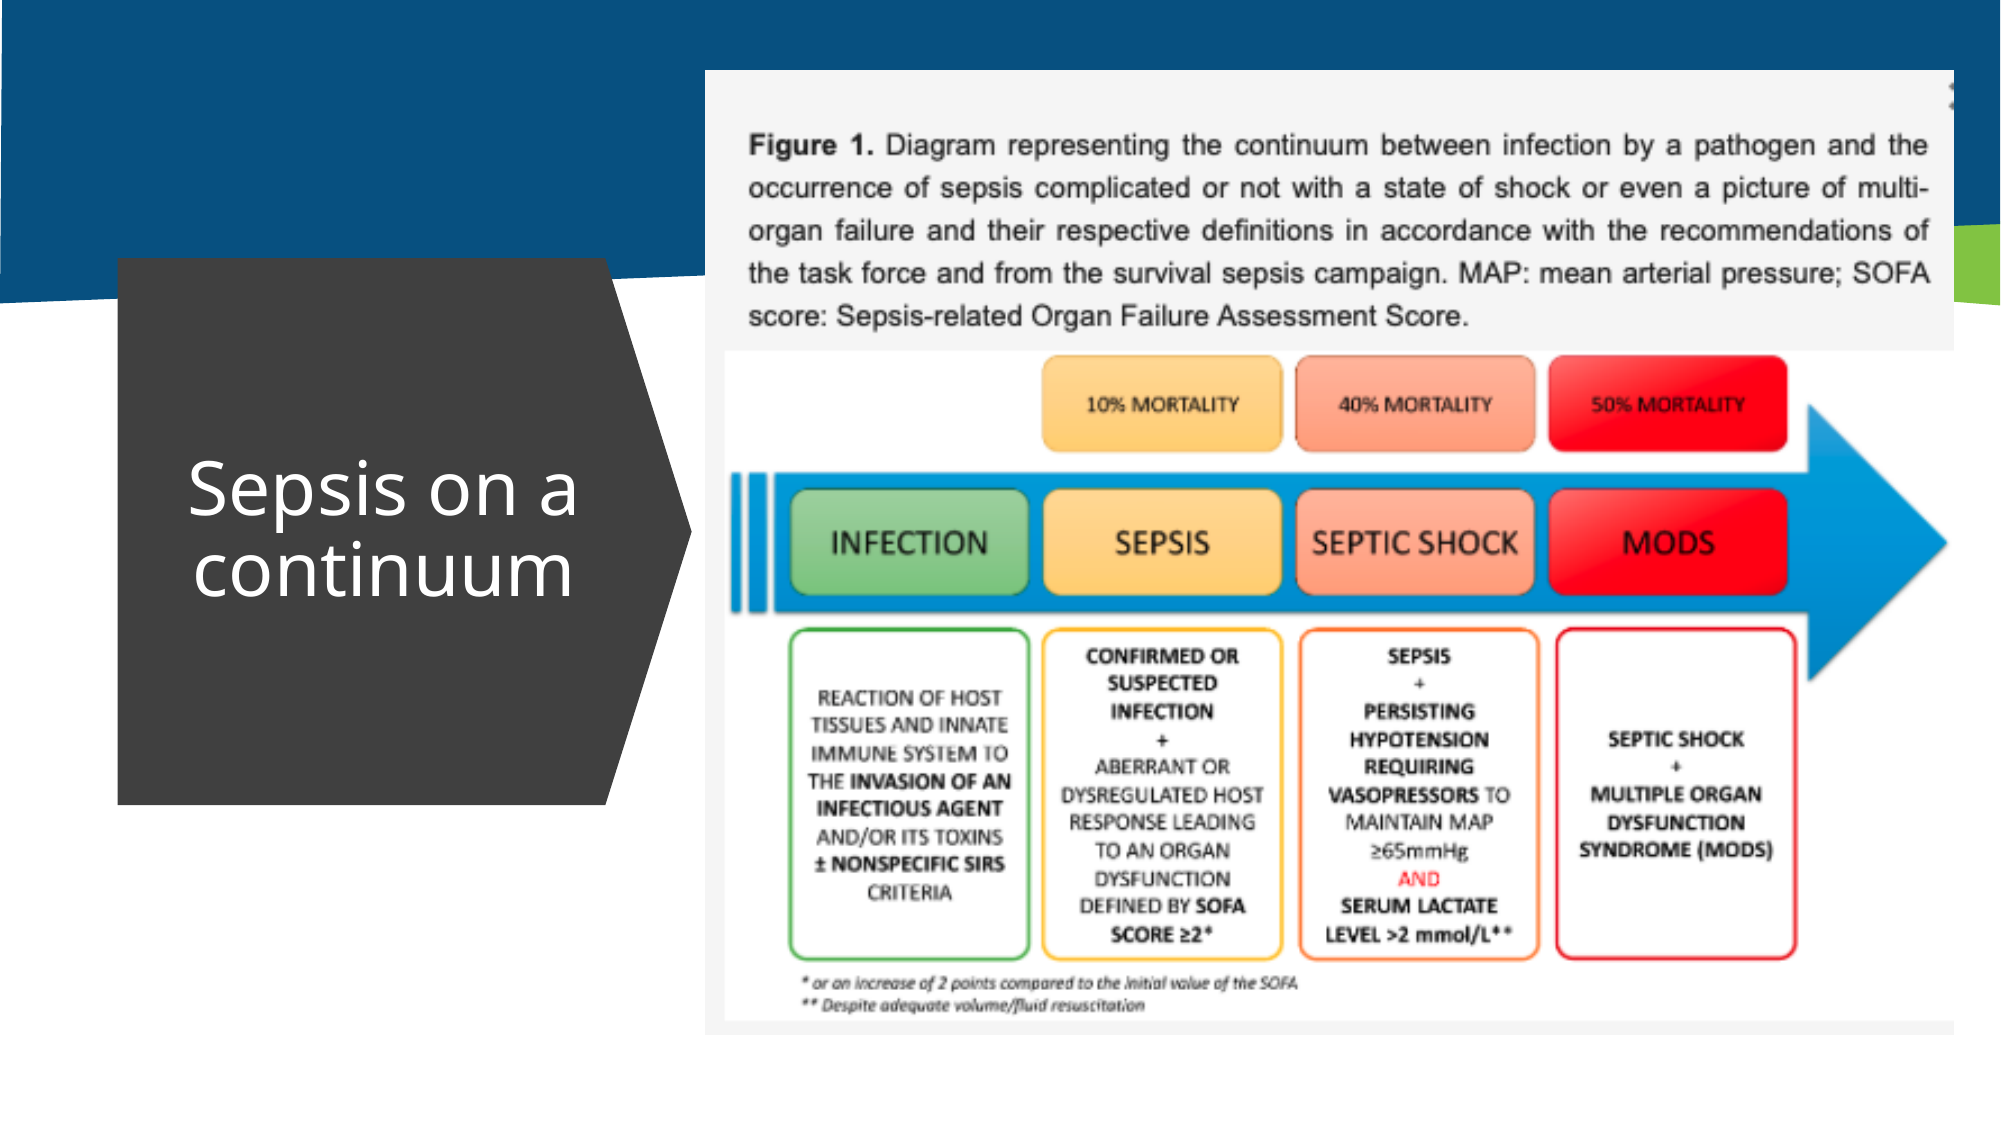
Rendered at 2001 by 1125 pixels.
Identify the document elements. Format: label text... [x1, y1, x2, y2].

title Sepsis on a continuum [168, 322, 601, 741]
text_box [116, 257, 693, 807]
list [705, 70, 1954, 1035]
